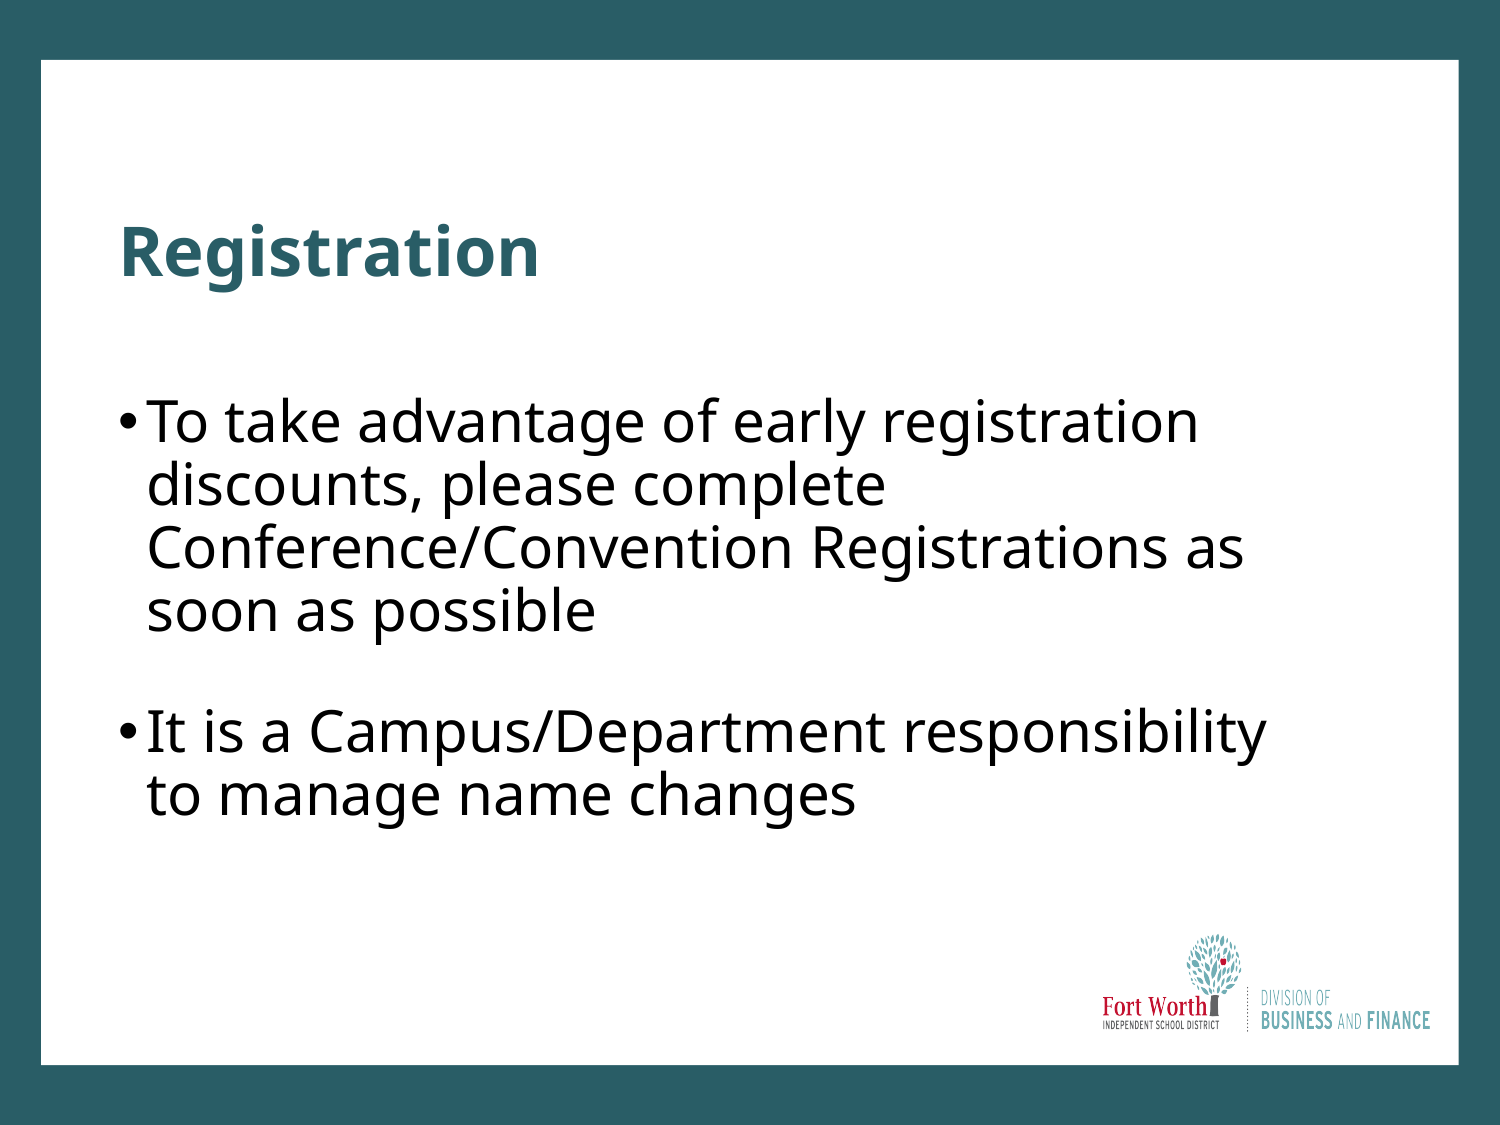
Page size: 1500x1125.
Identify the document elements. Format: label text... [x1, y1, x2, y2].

title Registration [103, 145, 1397, 363]
picture [1092, 919, 1441, 1044]
list To take advantage of early registration discounts, please complete Conference/Convention Registrations as soon as possible It is a Campus/Department responsibility to manage name changes [103, 385, 1397, 898]
